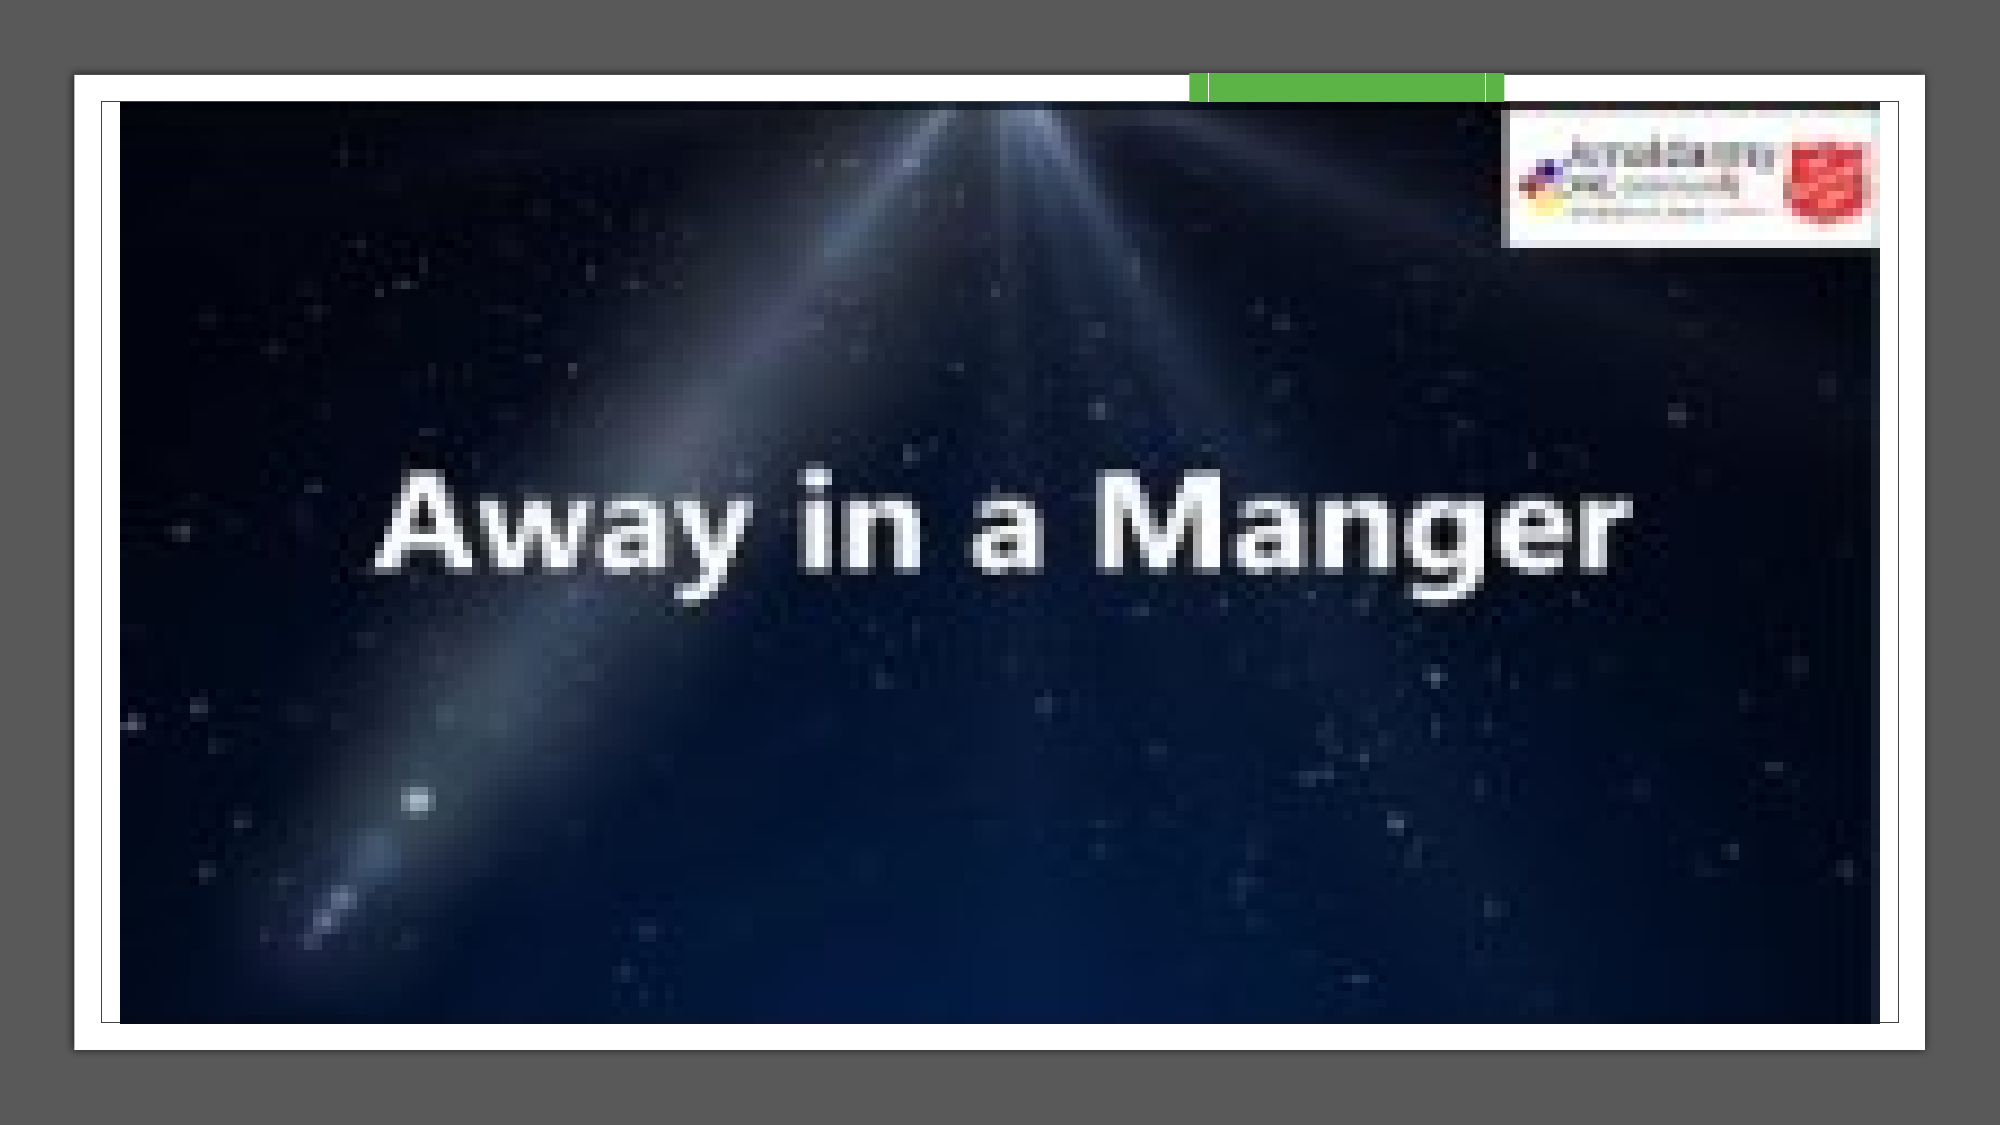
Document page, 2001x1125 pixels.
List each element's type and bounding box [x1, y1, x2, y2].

text_box [1884, 101, 1899, 1023]
text_box [1188, 72, 1505, 98]
text_box [119, 101, 1881, 1025]
text_box [101, 101, 115, 1023]
text_box [74, 74, 1925, 1050]
